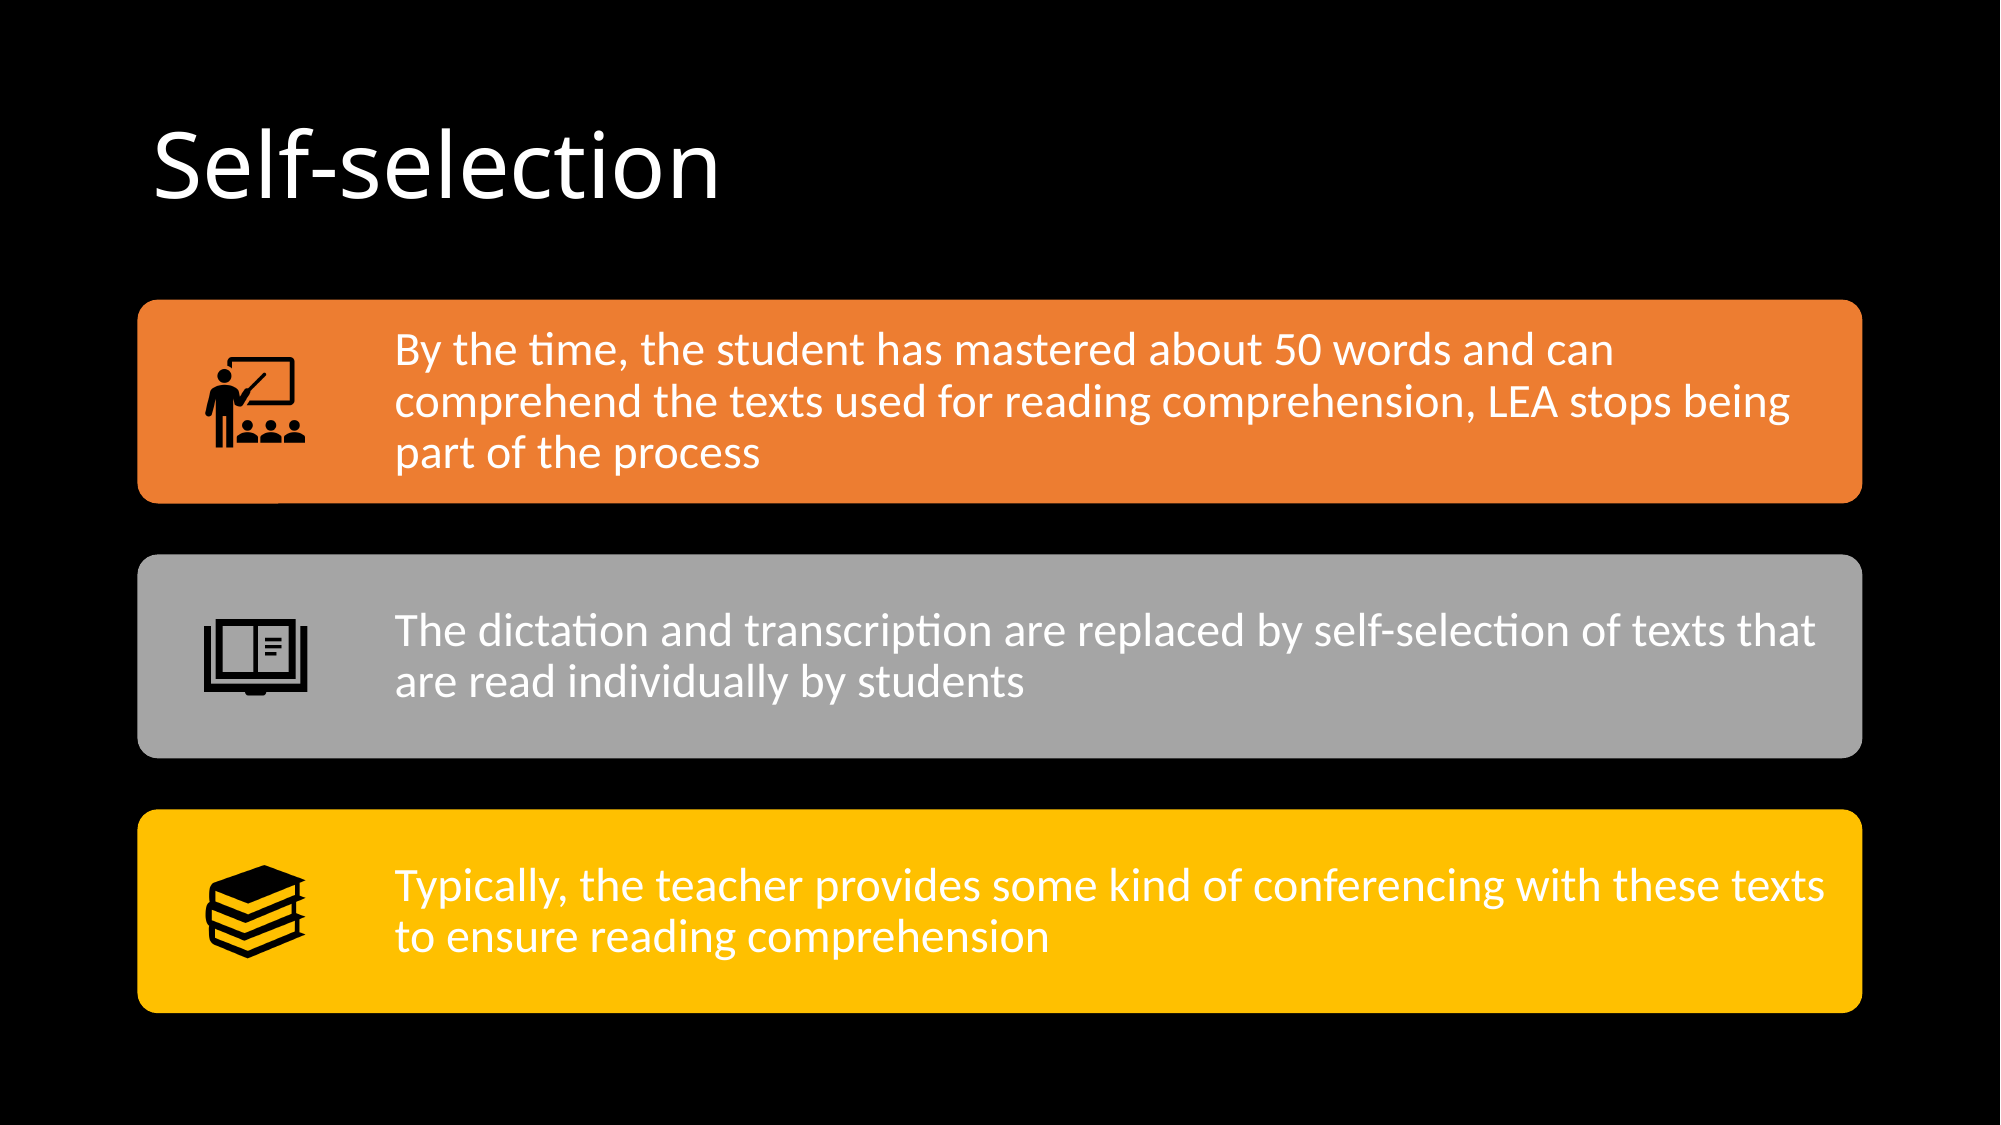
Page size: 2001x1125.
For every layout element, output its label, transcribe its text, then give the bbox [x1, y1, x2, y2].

title Self-selection [137, 59, 1863, 278]
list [137, 299, 1863, 1014]
